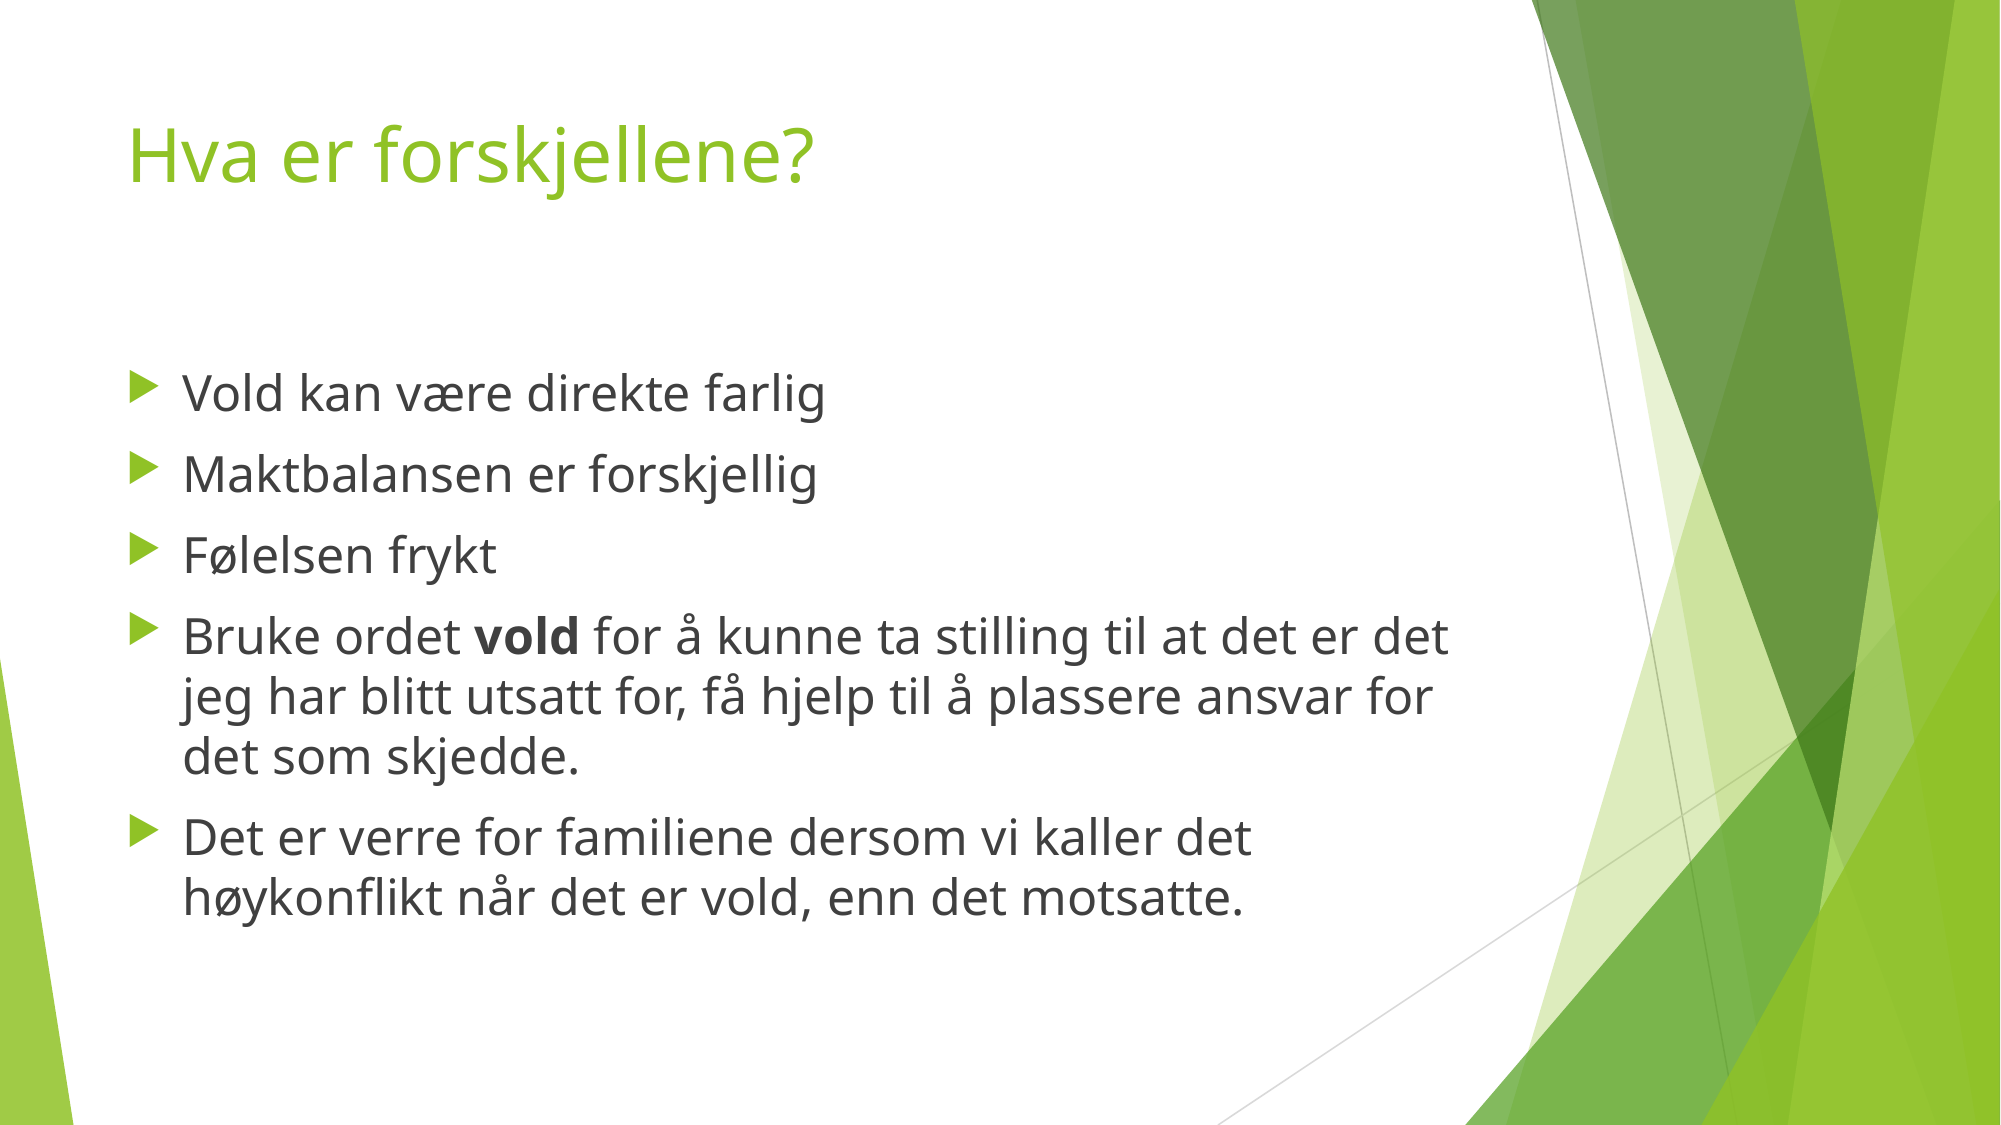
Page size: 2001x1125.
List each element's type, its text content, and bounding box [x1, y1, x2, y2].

list Vold kan være direkte farlig Maktbalansen er forskjellig Følelsen frykt Bruke ordet vold for å kunne ta stilling til at det er det jeg har blitt utsatt for, få hjelp til å plassere ansvar for det som skjedde. Det er verre for familiene dersom vi kaller det høykonflikt når det er vold, enn det motsatte. [111, 354, 1522, 992]
title Hva er forskjellene? [111, 99, 1522, 317]
